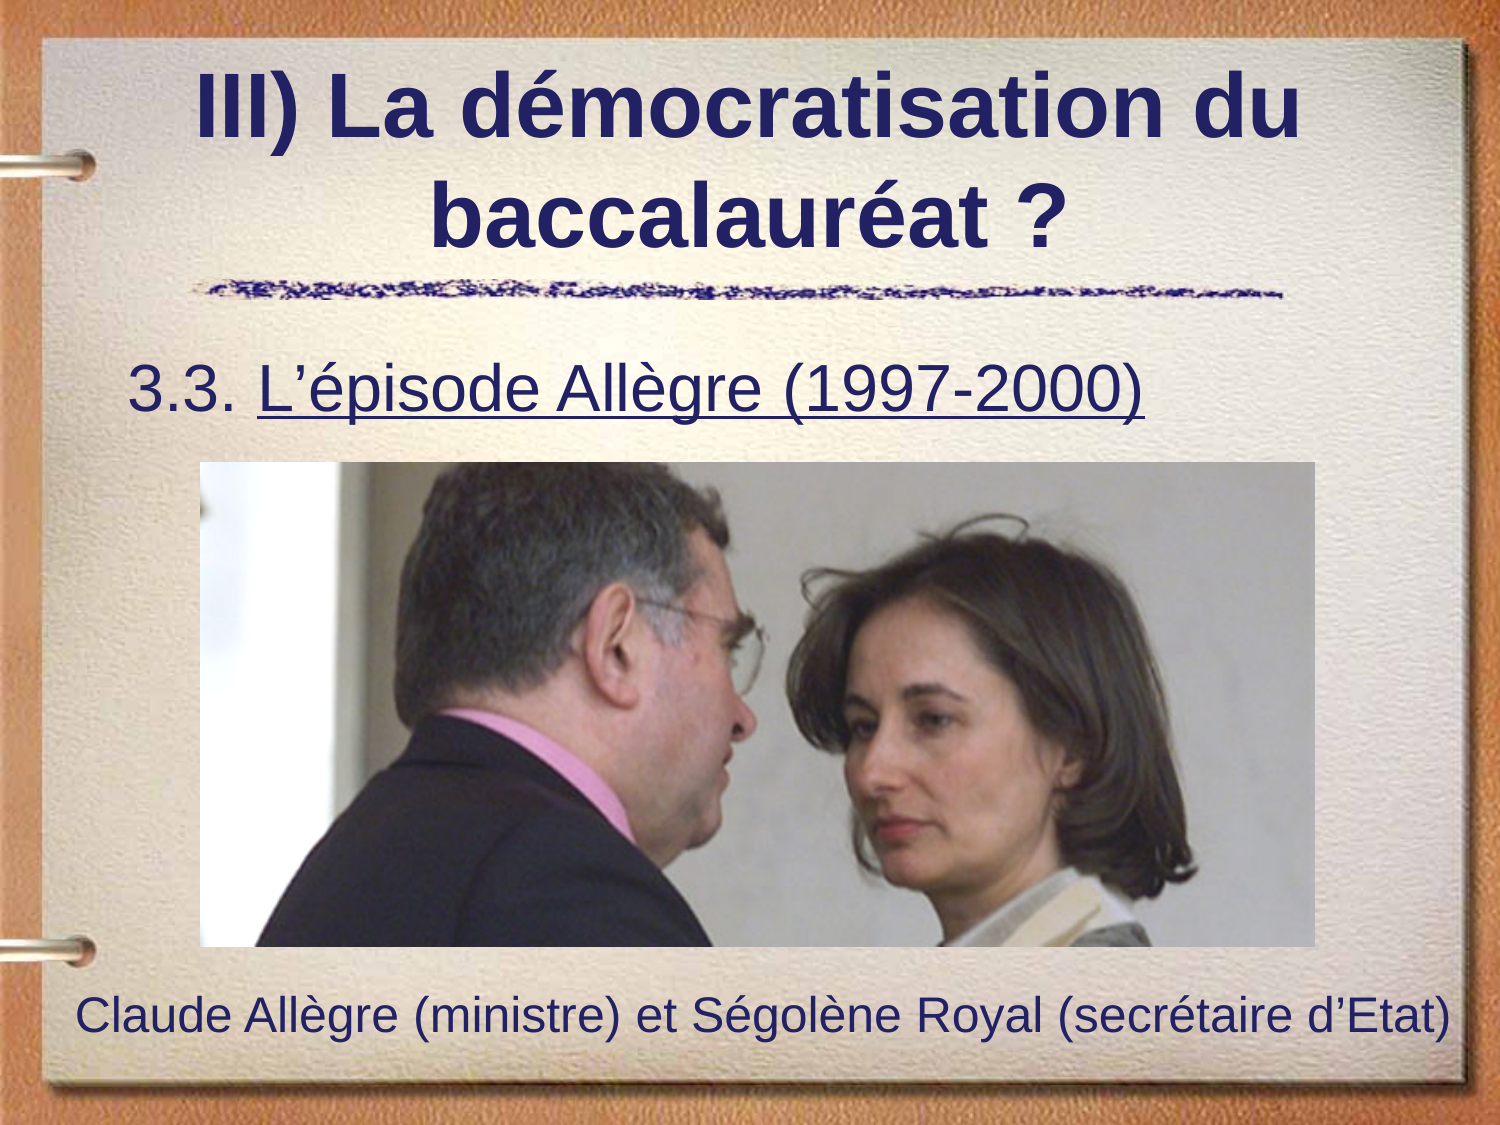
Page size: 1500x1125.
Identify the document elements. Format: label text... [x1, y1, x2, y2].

text_box Claude Allègre (ministre) et Ségolène Royal (secrétaire d’Etat) [60, 974, 1468, 1050]
list 3.3. L’épisode Allègre (1997-2000) [112, 337, 1388, 974]
title III) La démocratisation du baccalauréat ? [112, 62, 1388, 251]
picture [0, 0, 1500, 1125]
